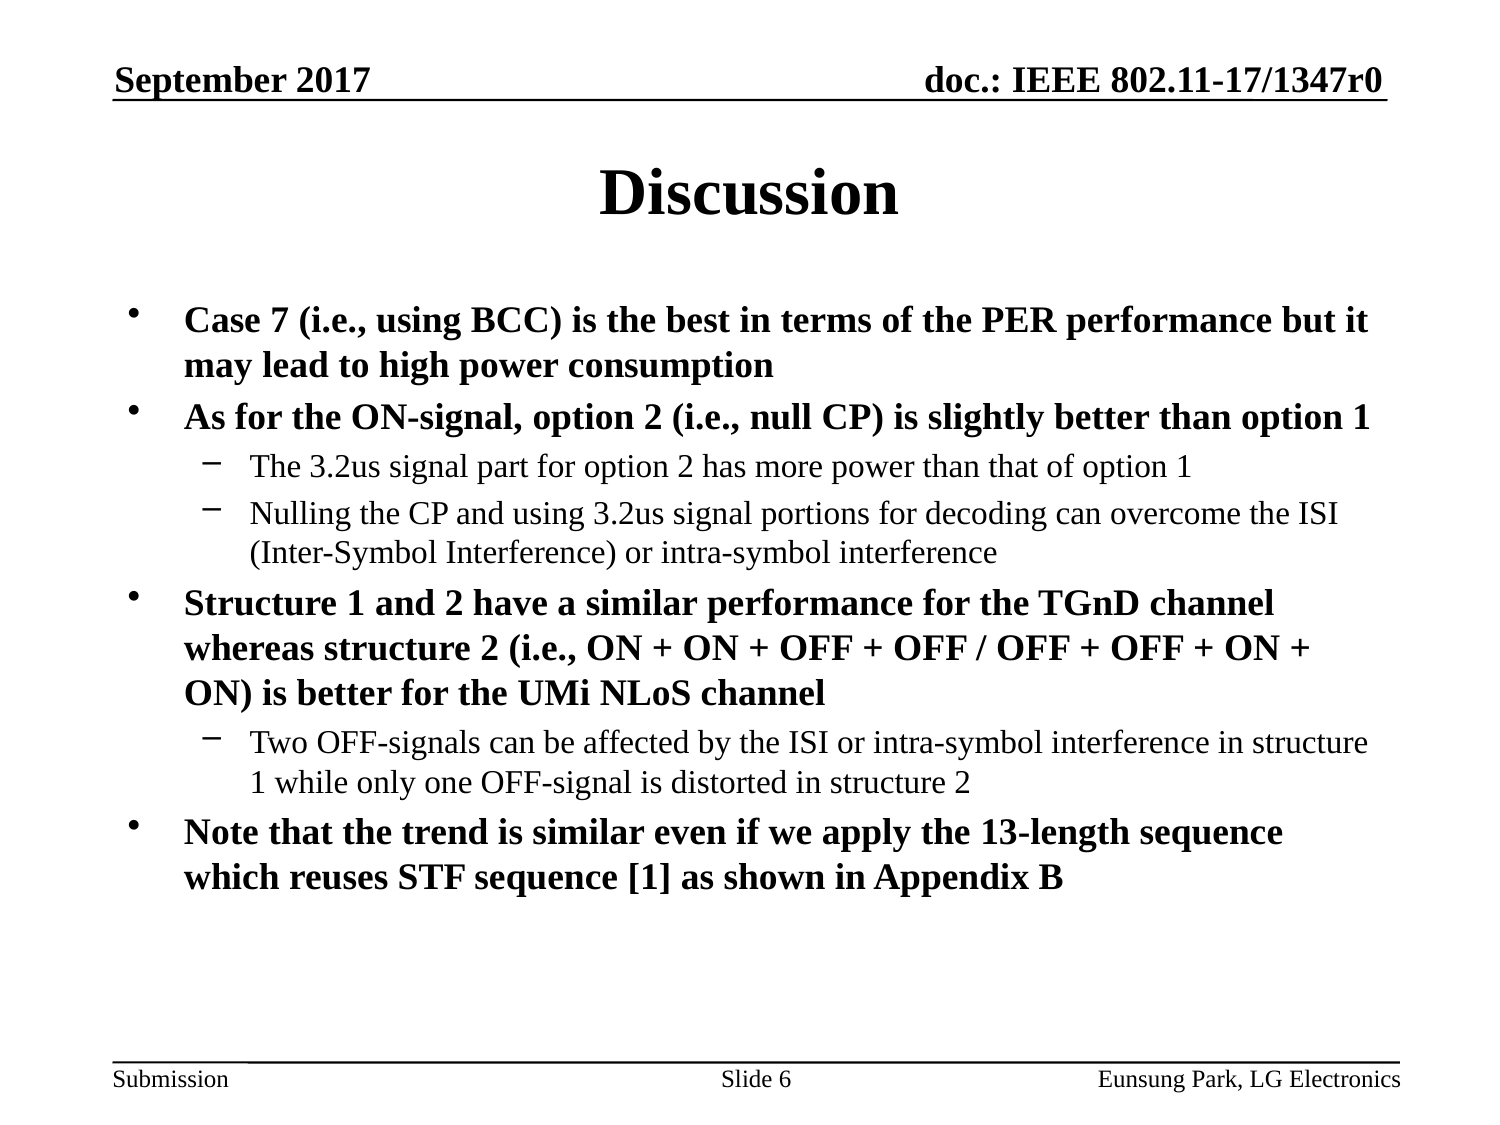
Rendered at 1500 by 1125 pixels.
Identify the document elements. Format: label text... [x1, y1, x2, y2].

list Case 7 (i.e., using BCC) is the best in terms of the PER performance but it may lead to high power consumption As for the ON-signal, option 2 (i.e., null CP) is slightly better than option 1 The 3.2us signal part for option 2 has more power than that of option 1 Nulling the CP and using 3.2us signal portions for decoding can overcome the ISI (Inter-Symbol Interference) or intra-symbol interference Structure 1 and 2 have a similar performance for the TGnD channel whereas structure 2 (i.e., ON + ON + OFF + OFF / OFF + OFF + ON + ON) is better for the UMi NLoS channel Two OFF-signals can be affected by the ISI or intra-symbol interference in structure 1 while only one OFF-signal is distorted in structure 2 Note that the trend is similar even if we apply the 13-length sequence which reuses STF sequence [1] as shown in Appendix B [112, 287, 1388, 1000]
slide_number Slide 6 [712, 1061, 800, 1093]
title Discussion [112, 112, 1388, 263]
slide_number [114, 54, 374, 101]
footer Eunsung Park, LG Electronics [1038, 1061, 1402, 1093]
